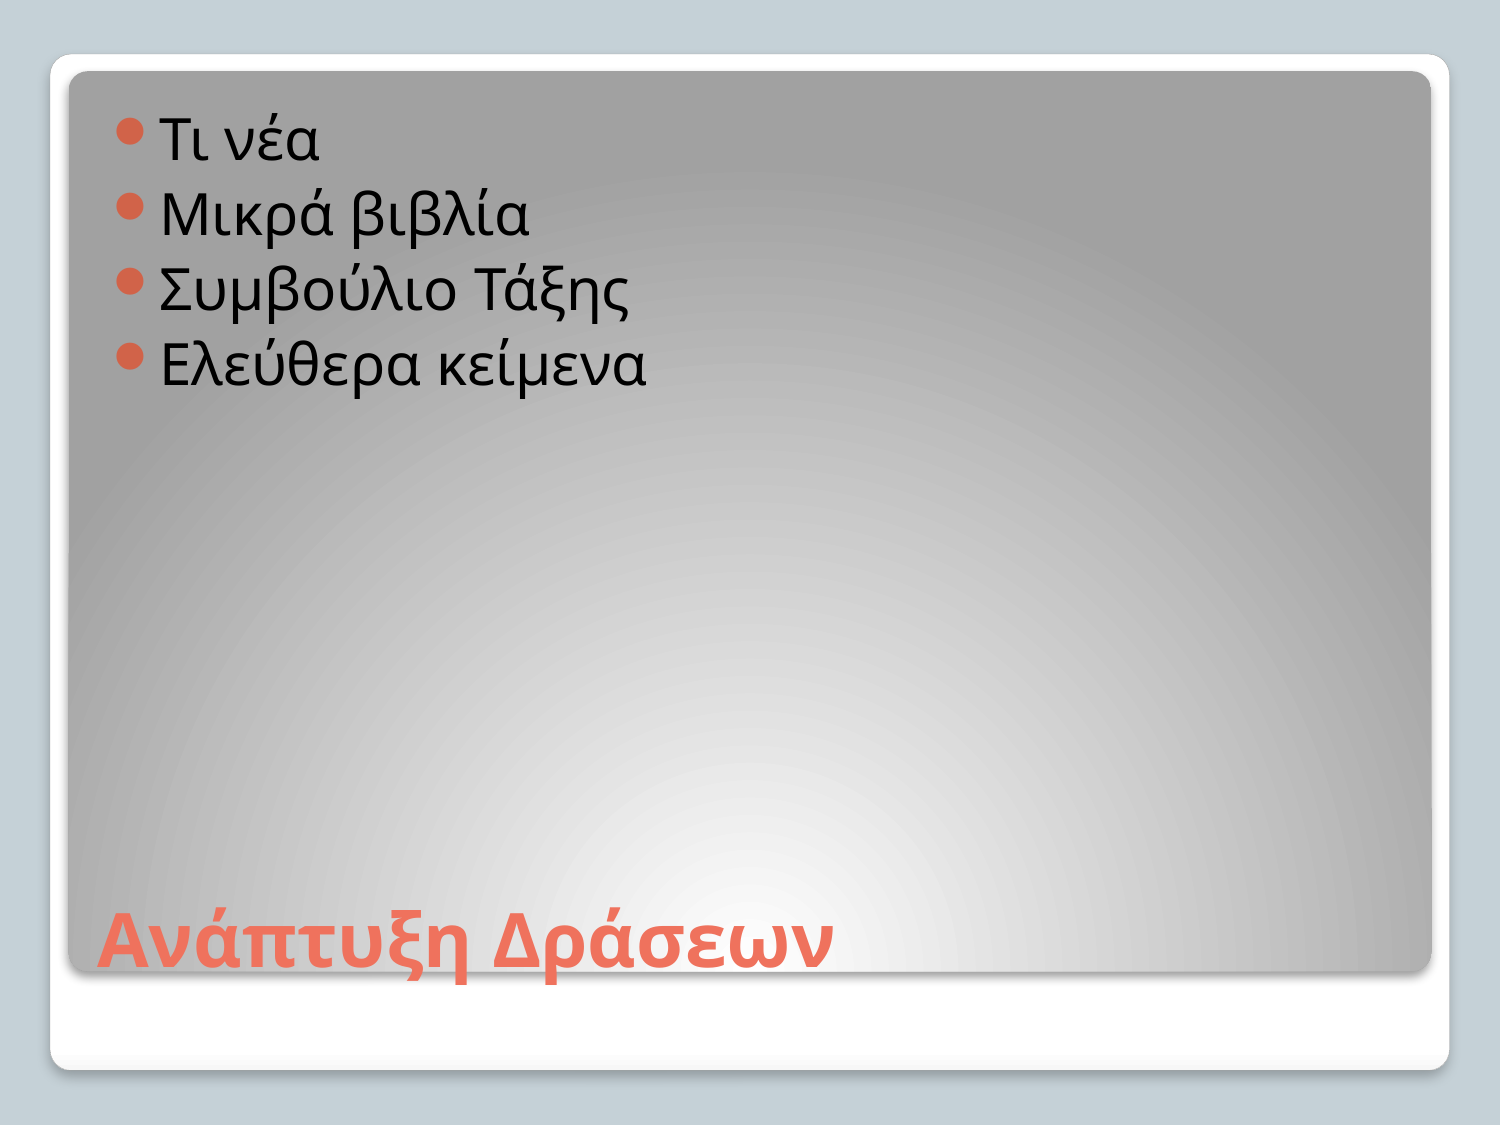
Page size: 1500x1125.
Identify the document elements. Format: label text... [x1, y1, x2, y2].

list Τι νέα Μικρά βιβλία Συμβούλιο Τάξης Ελεύθερα κείμενα [82, 86, 1425, 774]
title Ανάπτυξη Δράσεων [82, 817, 1425, 990]
